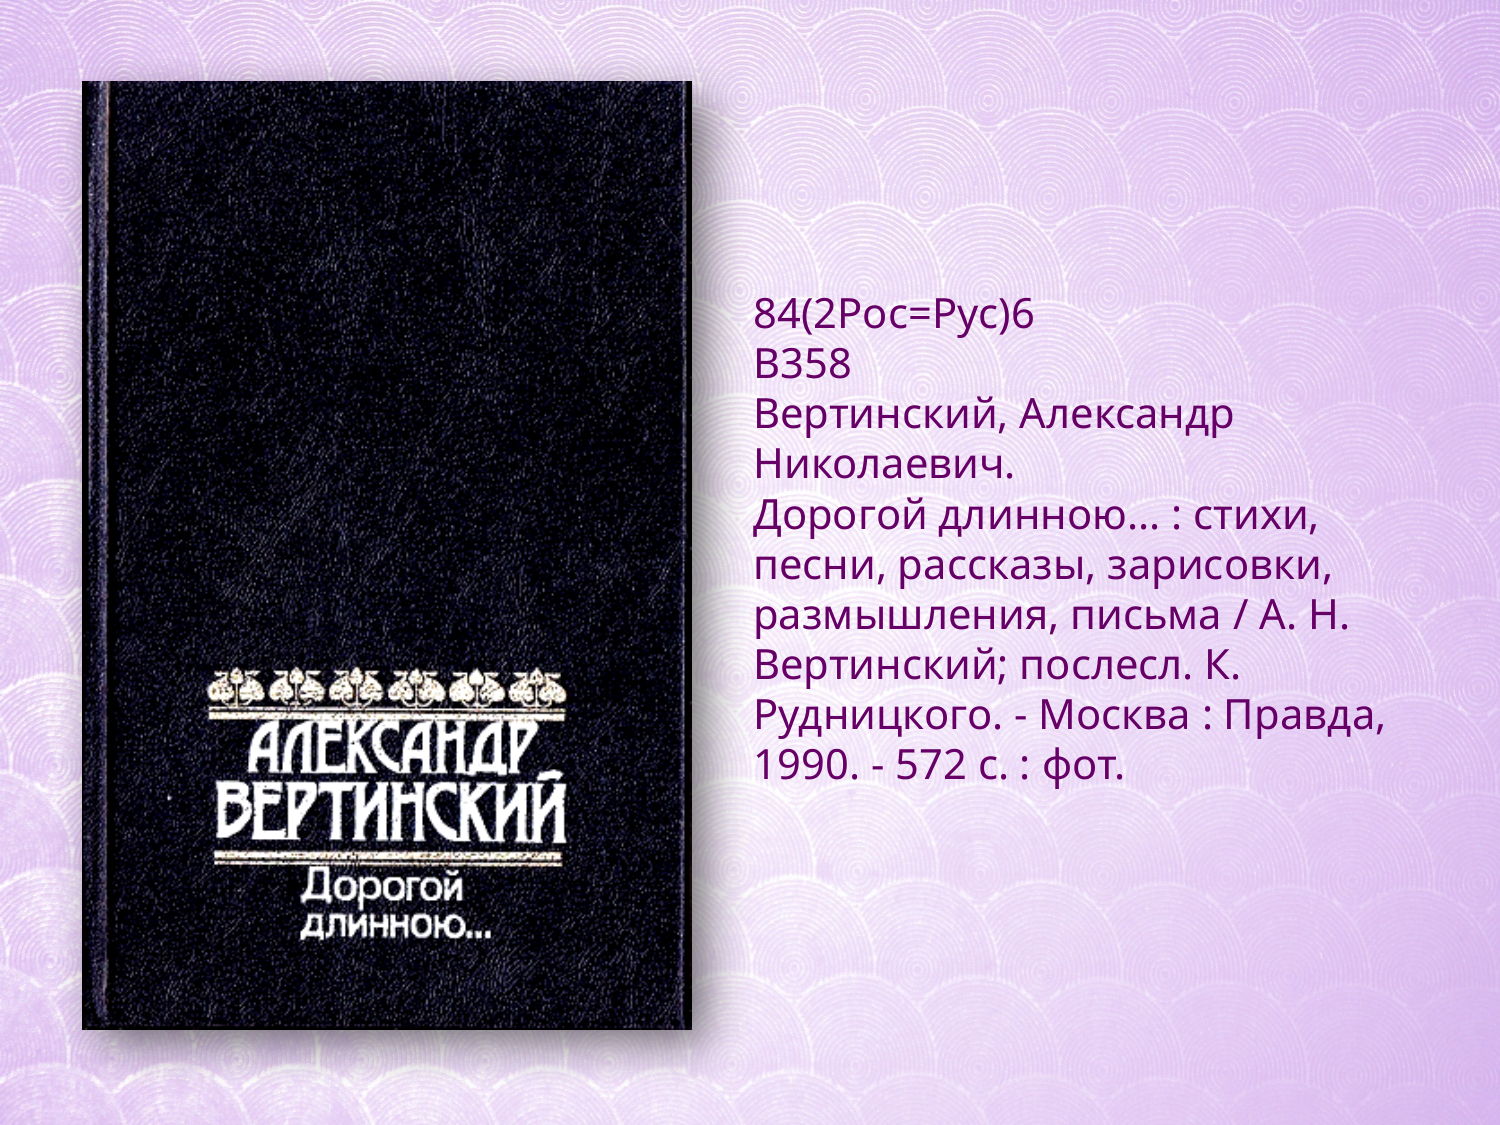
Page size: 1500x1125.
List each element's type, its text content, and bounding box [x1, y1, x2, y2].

picture [0, 0, 1500, 1125]
title 84(2Рос=Рус)6 В358 Вертинский, Александр Николаевич. Дорогой длинною... : стихи, песни, рассказы, зарисовки, размышления, письма / А. H. Вертинский; послесл. К. Рудницкого. - Москва : Правда, 1990. - 572 с. : фот. [740, 222, 1425, 903]
